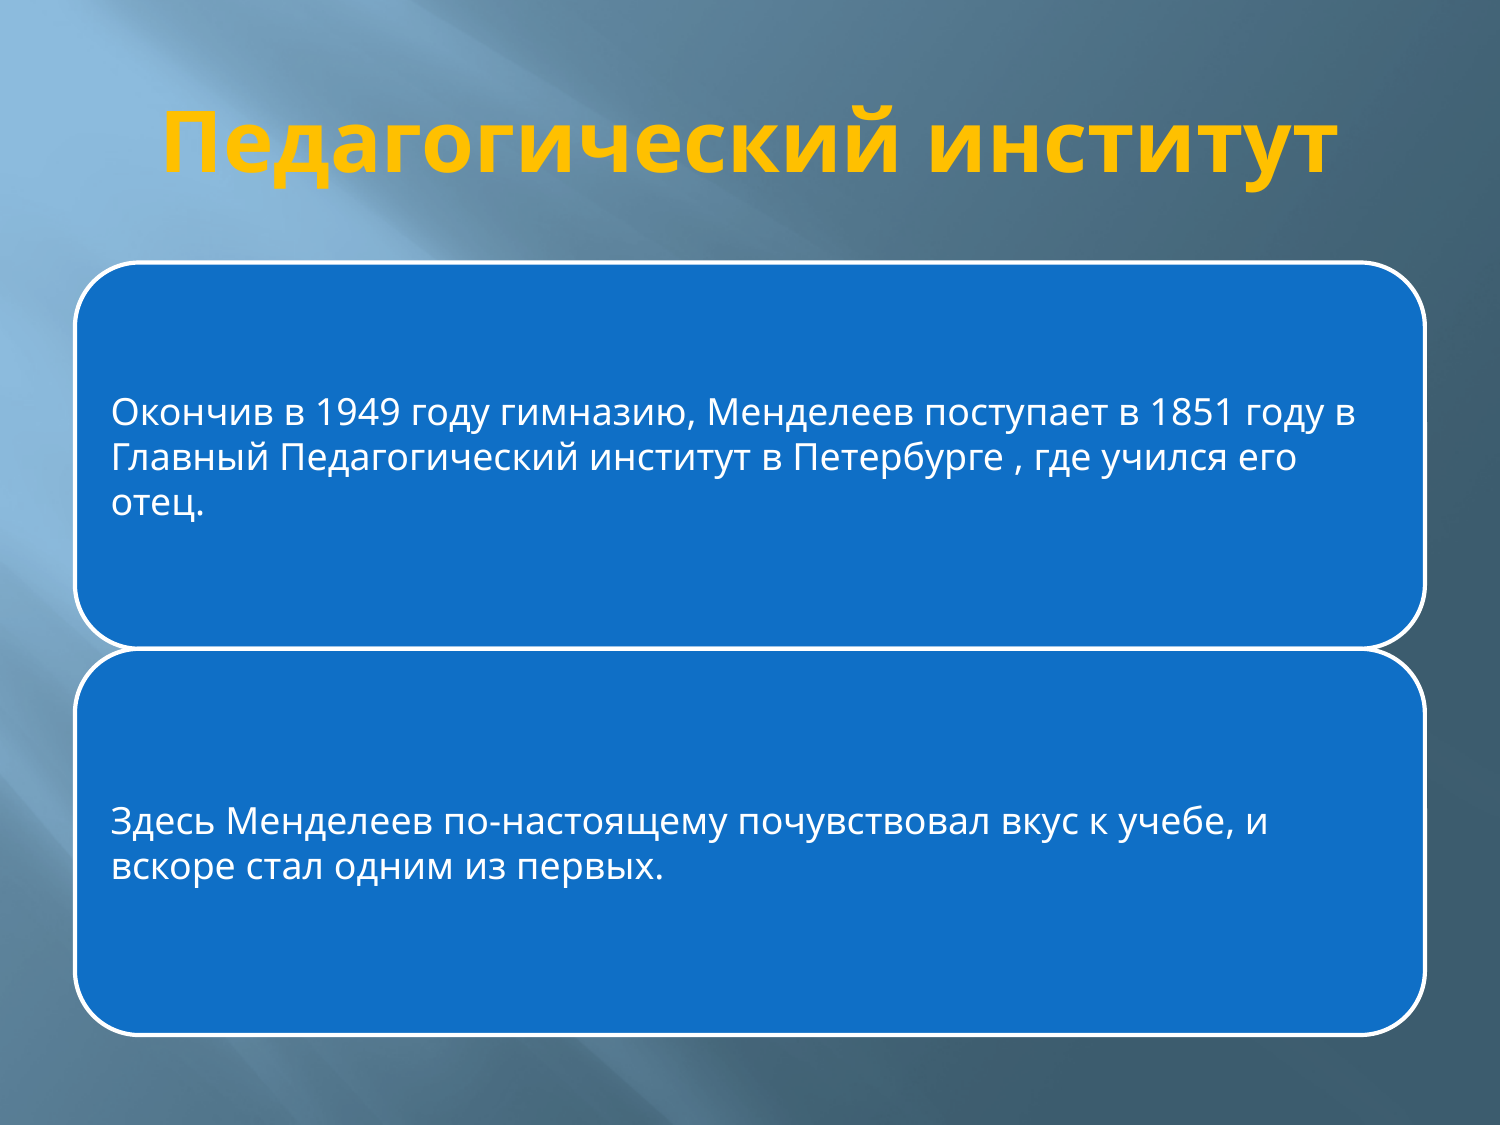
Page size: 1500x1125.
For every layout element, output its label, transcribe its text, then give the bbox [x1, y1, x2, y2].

title Педагогический институт [75, 45, 1425, 233]
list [74, 262, 1426, 1036]
